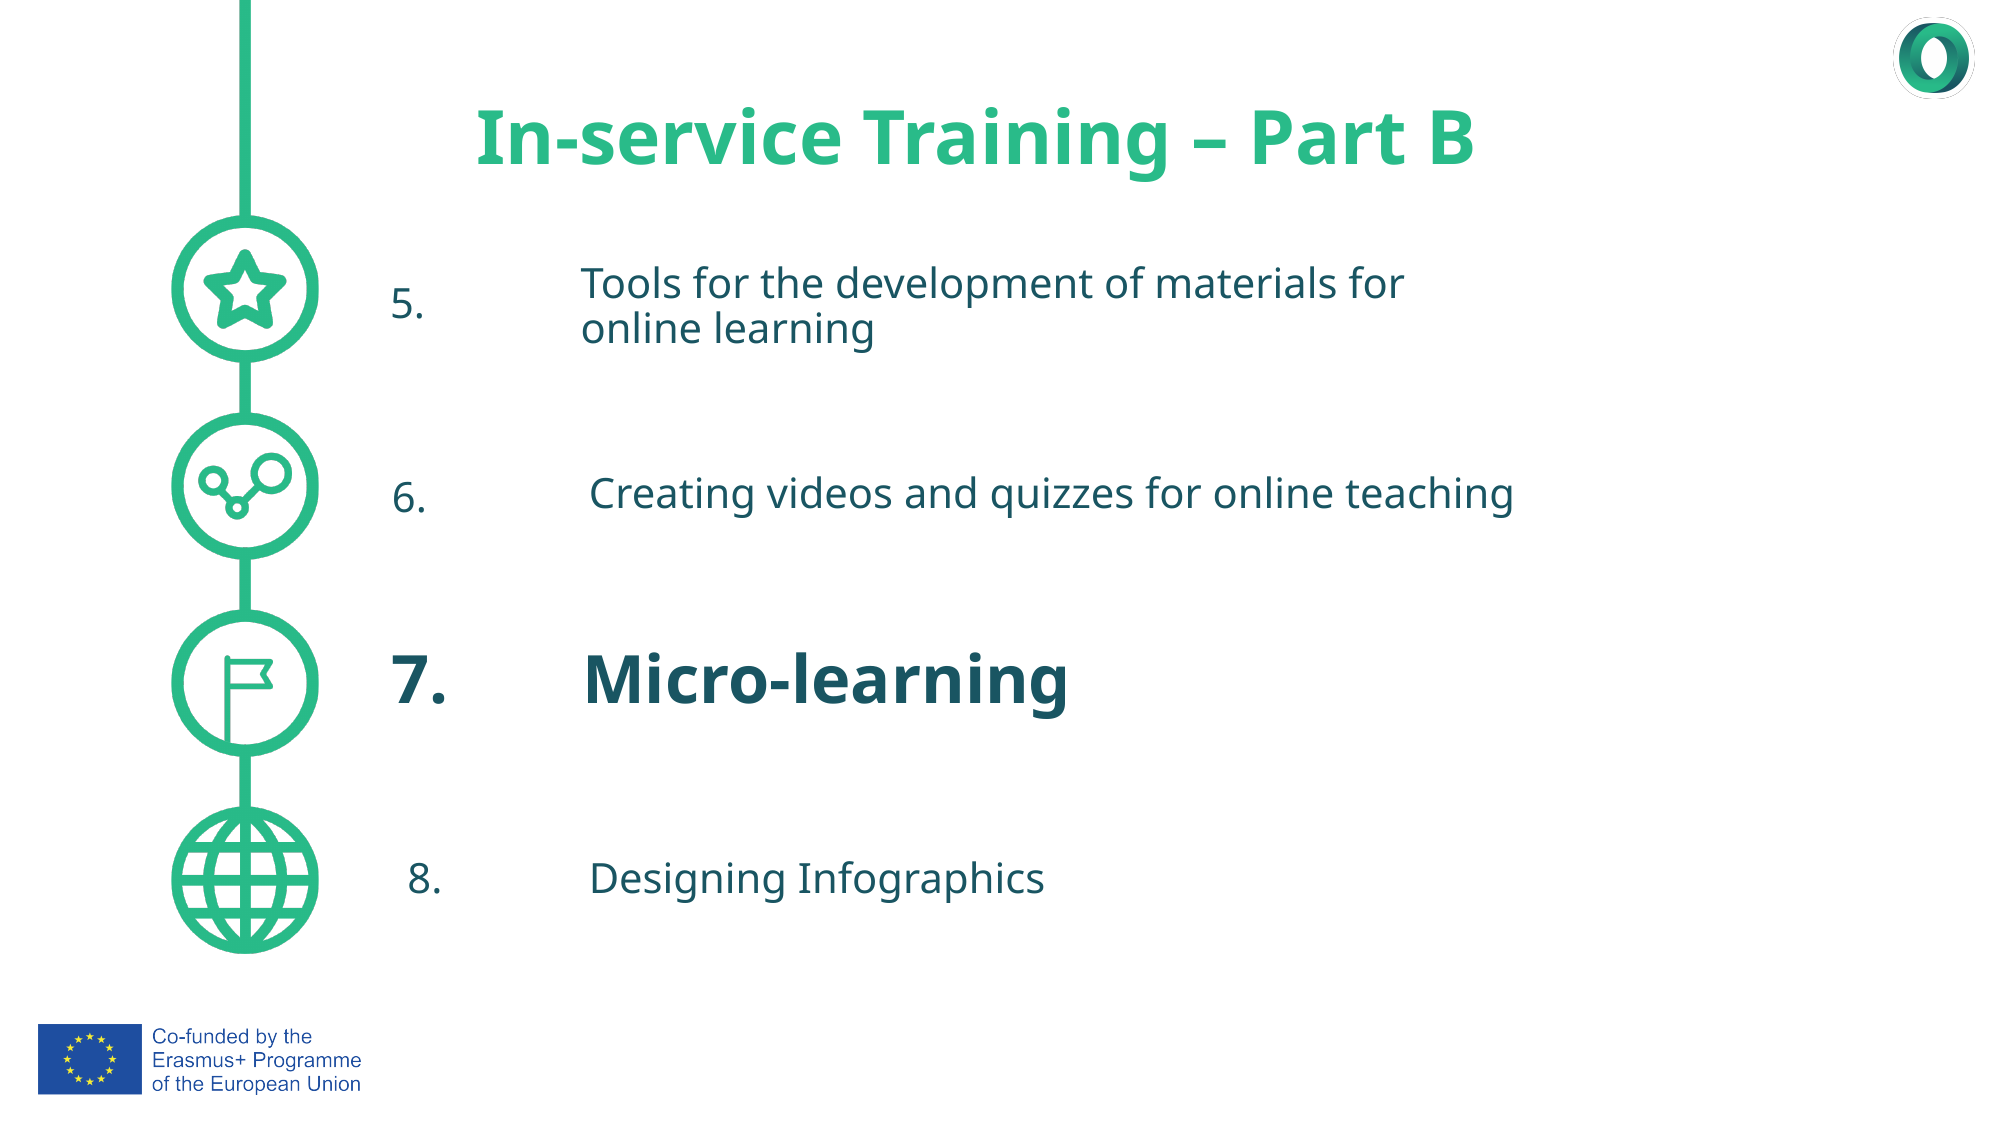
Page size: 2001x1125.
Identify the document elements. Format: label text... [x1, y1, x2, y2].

picture [1893, 17, 1975, 100]
title In-service Training – Part B [423, 78, 1531, 202]
text_box Designing Infographics [573, 831, 1531, 930]
text_box Tools for the development of materials for online learning [565, 258, 1523, 357]
picture [171, 0, 319, 955]
text_box 6. [376, 458, 568, 540]
text_box [0, 1015, 377, 1103]
text_box 5. [374, 264, 566, 346]
text_box Micro-learning [566, 632, 1524, 731]
text_box 8. [392, 839, 584, 921]
text_box Creating videos and quizzes for online teaching [568, 459, 1566, 525]
picture [38, 1023, 361, 1095]
text_box 7. [376, 641, 566, 722]
